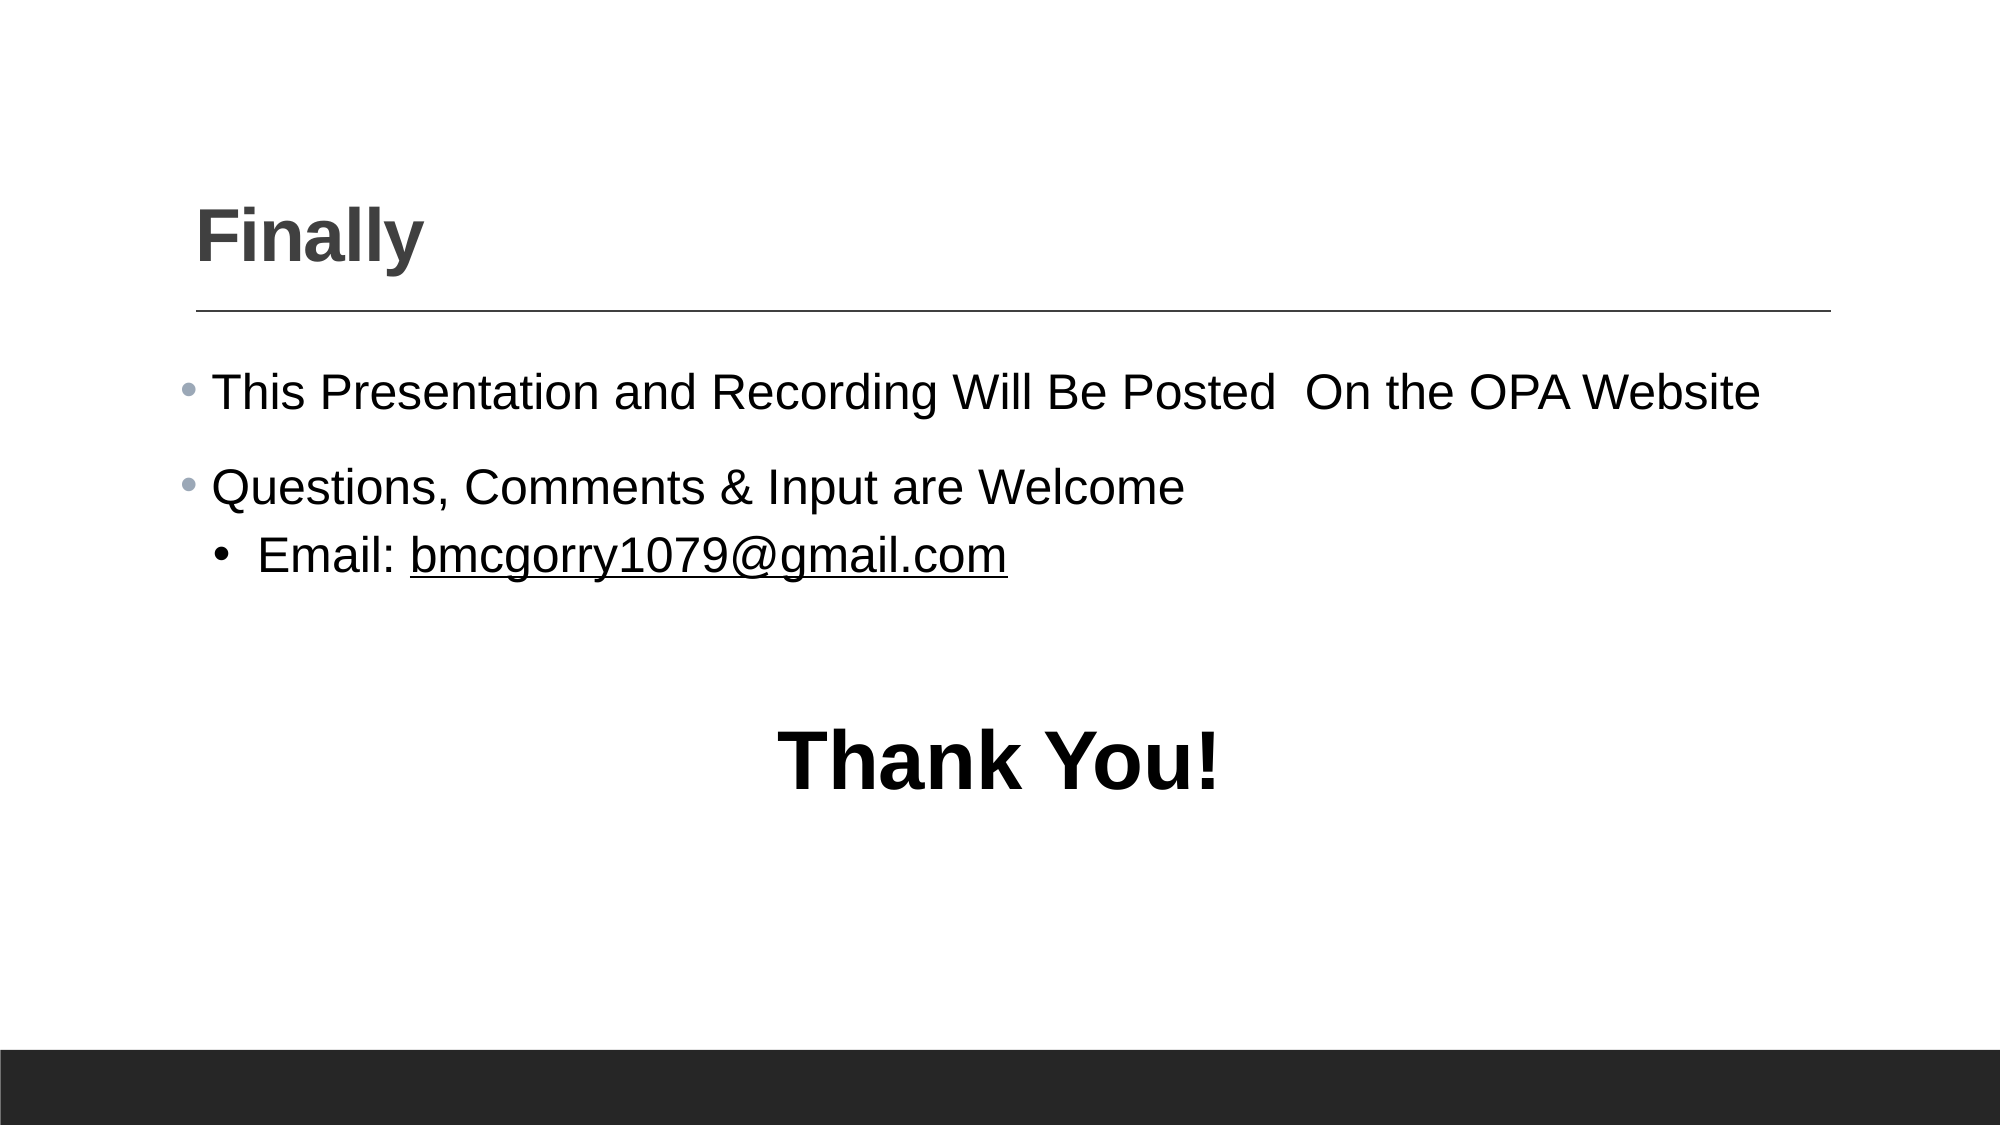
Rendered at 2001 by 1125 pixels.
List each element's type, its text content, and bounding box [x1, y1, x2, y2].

title Finally [180, 47, 1830, 285]
list This Presentation and Recording Will Be Posted On the OPA Website Questions, Comments & Input are Welcome Email: bmcgorry1079@gmail.com [180, 345, 1830, 963]
text_box Thank You! [762, 699, 1238, 814]
